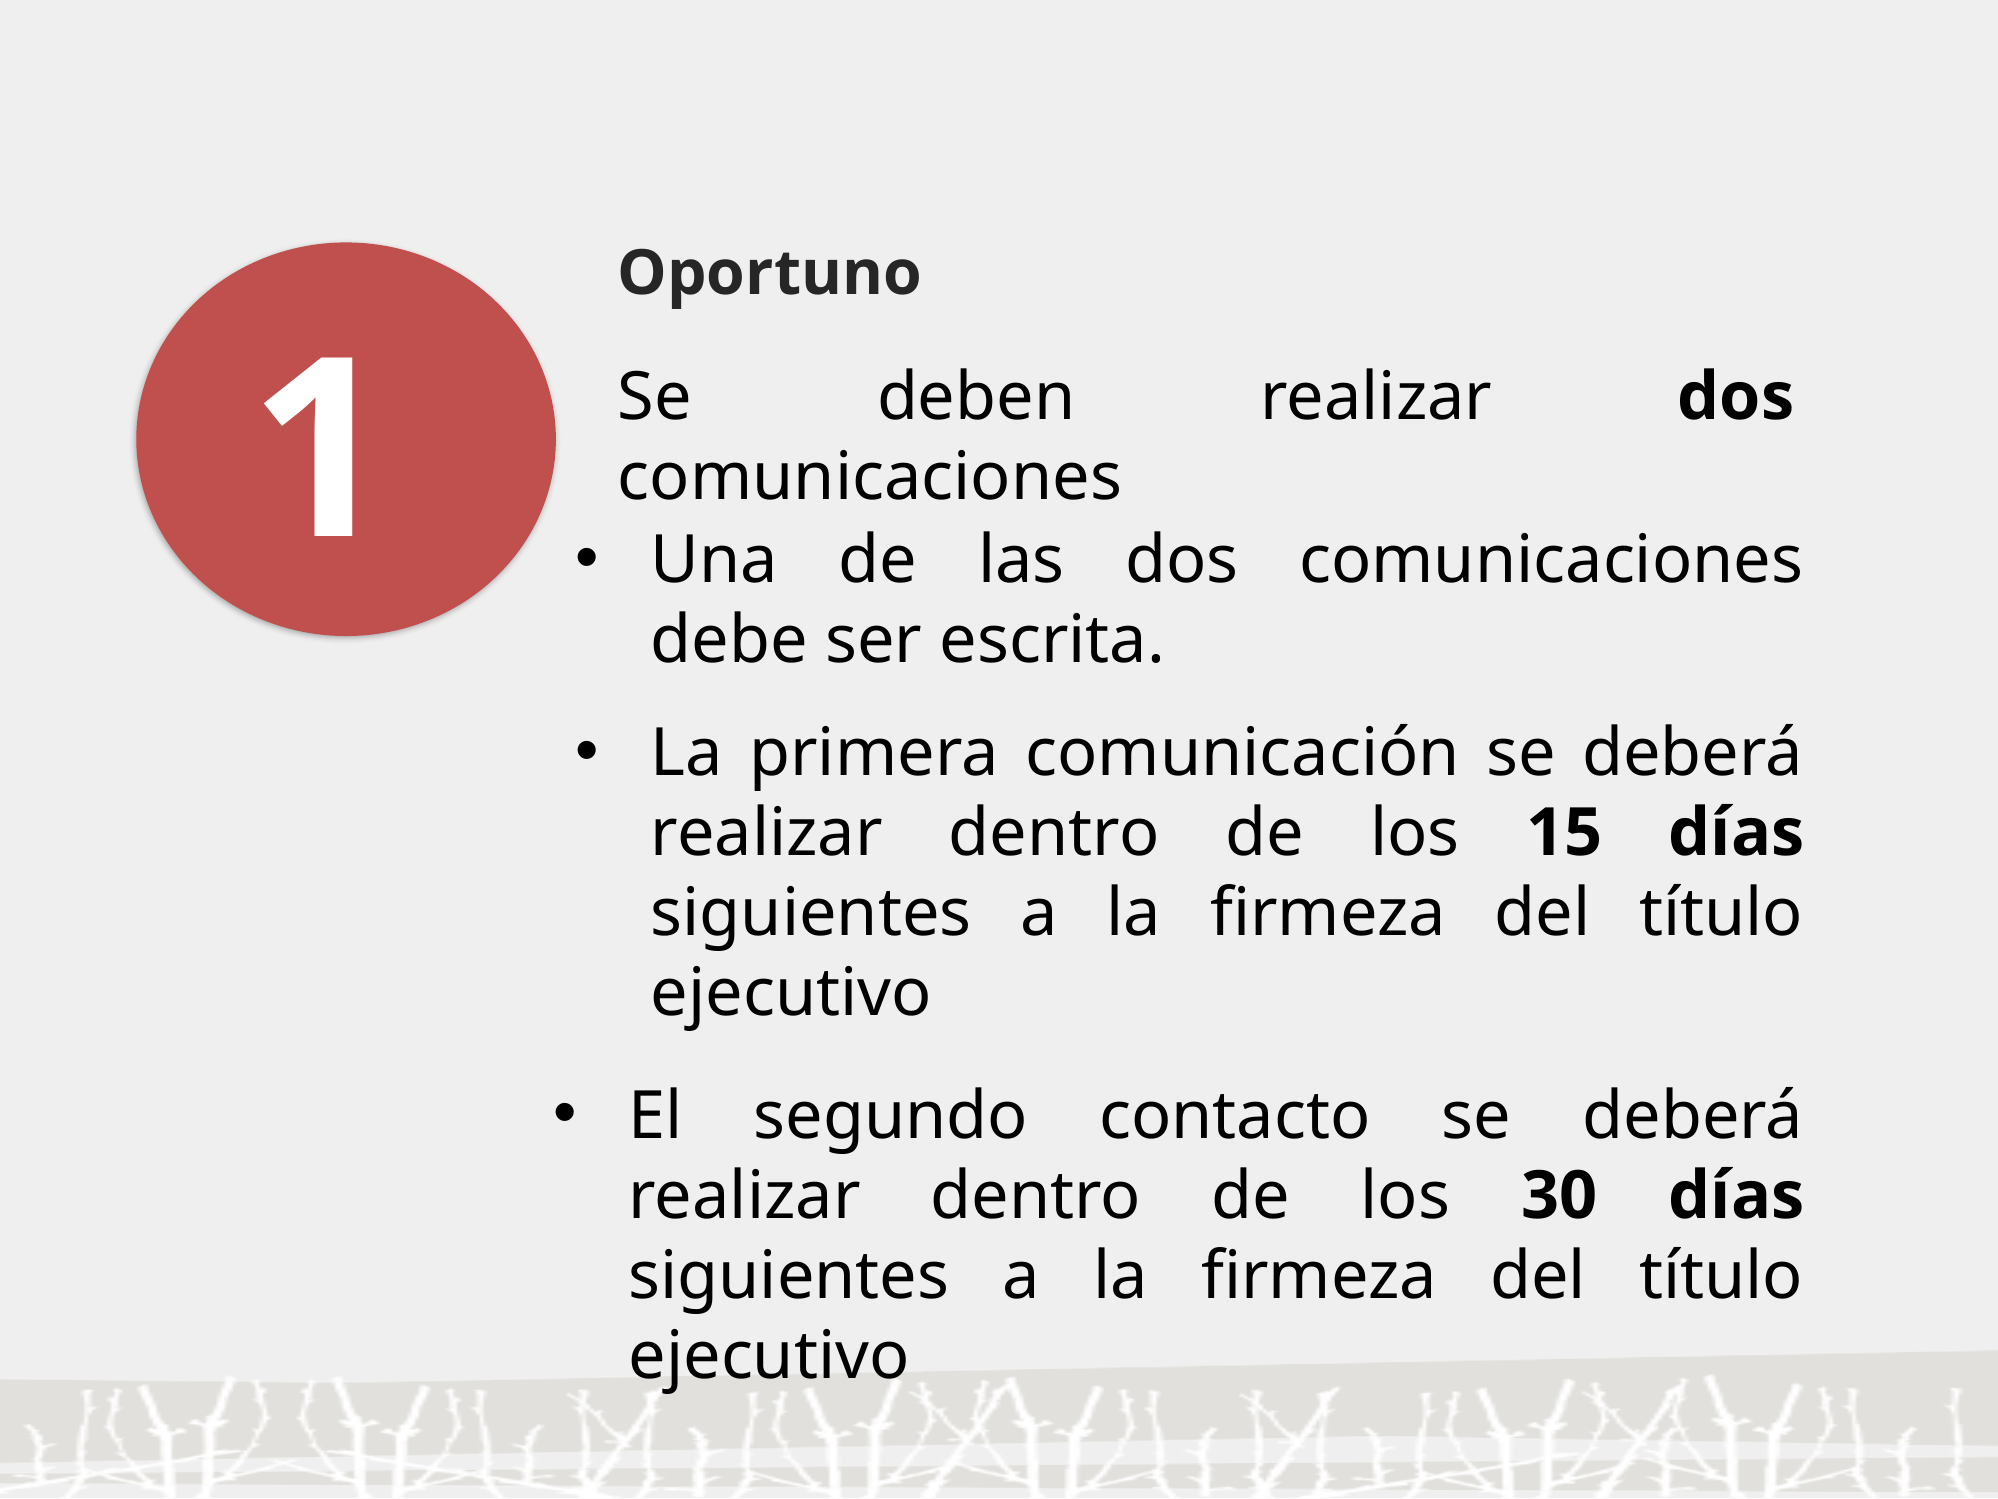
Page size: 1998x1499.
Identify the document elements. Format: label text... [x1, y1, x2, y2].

text_box La primera comunicación se deberá realizar dentro de los 15 días siguientes a la firmeza del título ejecutivo [555, 698, 1825, 1039]
text_box El segundo contacto se deberá realizar dentro de los 30 días siguientes a la firmeza del título ejecutivo [533, 1061, 1825, 1349]
text_box 1 [172, 278, 471, 594]
text_box Oportuno [597, 237, 1386, 318]
text_box [215, 280, 557, 637]
picture [0, 1349, 1998, 1499]
text_box [135, 328, 172, 551]
text_box Una de las dos comunicaciones debe ser escrita. [555, 505, 1825, 686]
text_box [224, 241, 468, 278]
text_box Se deben realizar dos comunicaciones [597, 343, 1815, 505]
